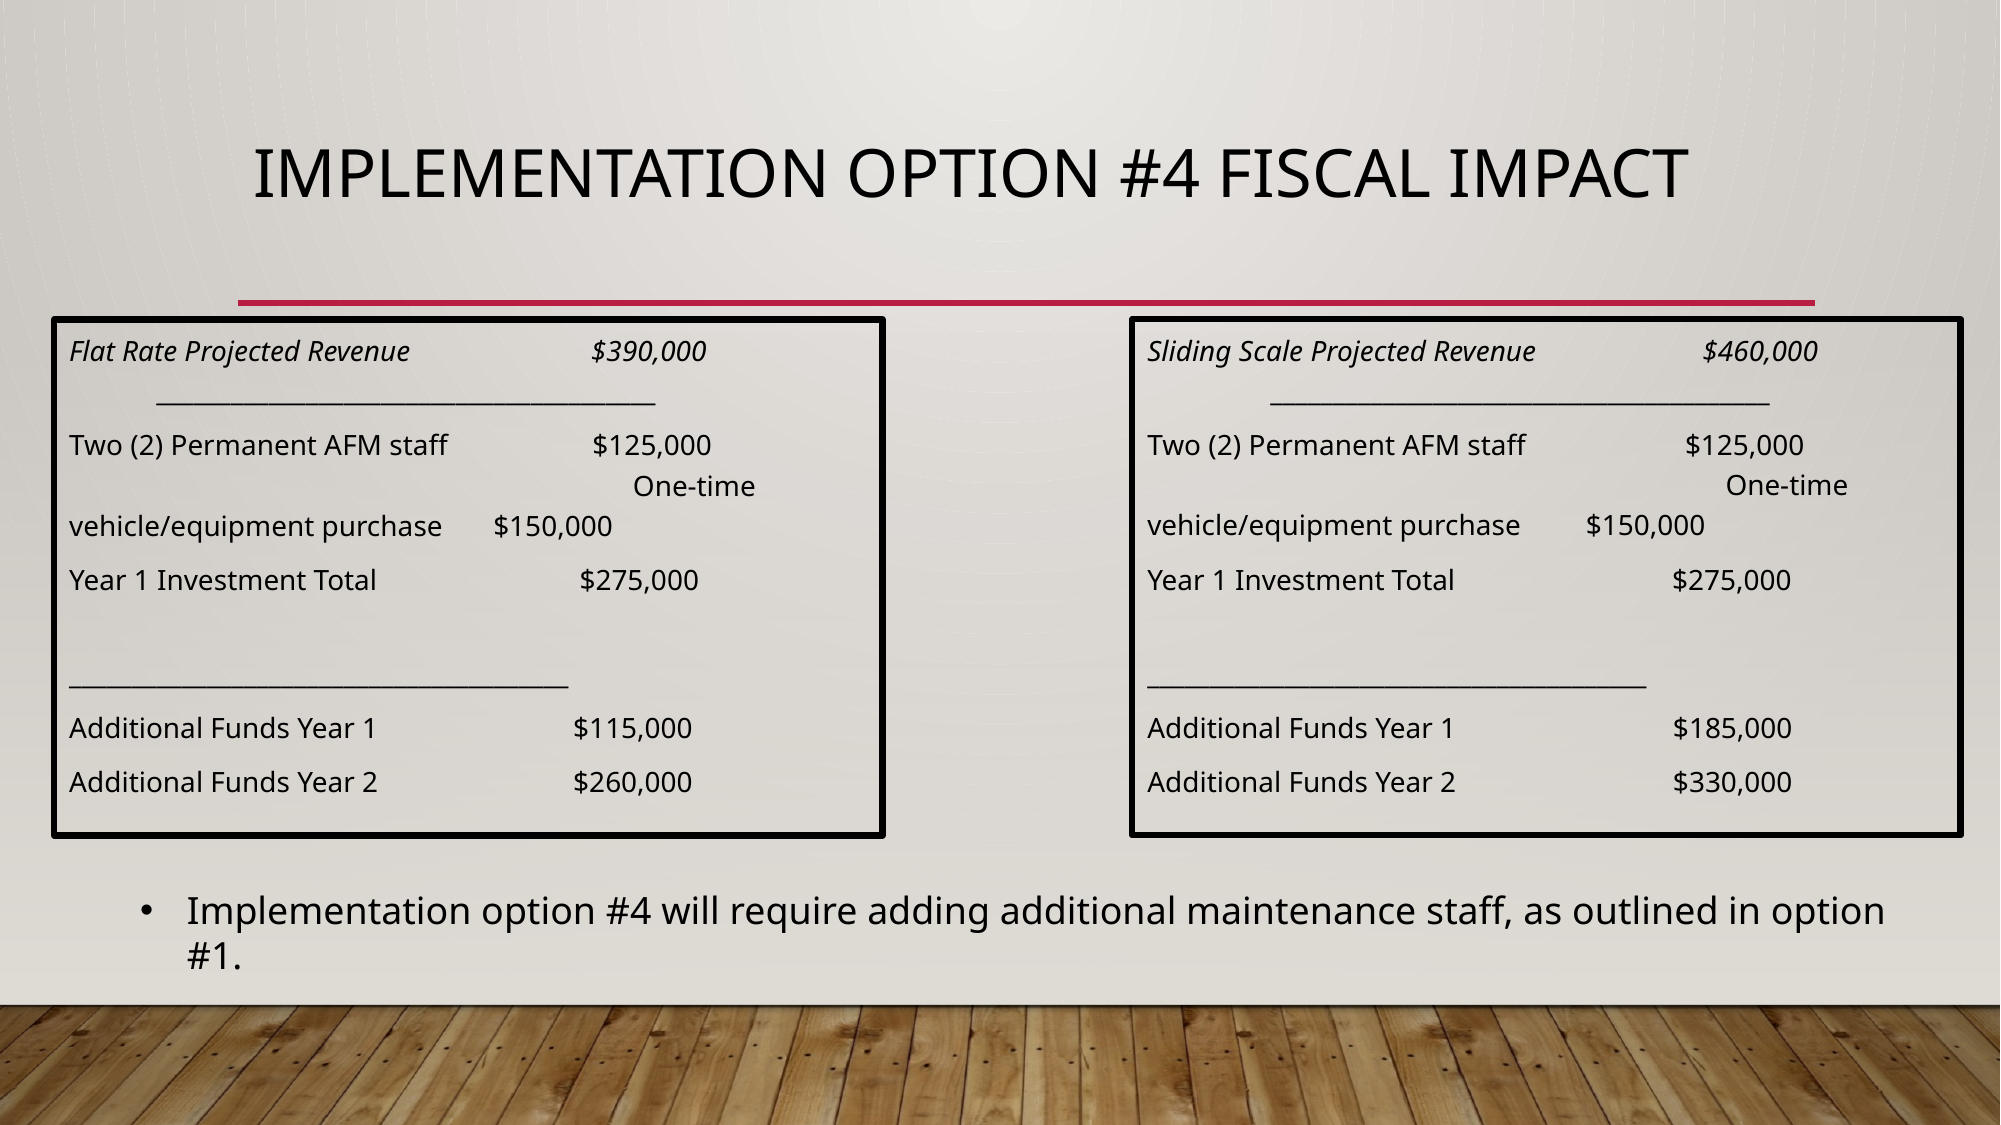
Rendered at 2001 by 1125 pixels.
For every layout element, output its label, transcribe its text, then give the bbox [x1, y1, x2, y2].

text_box [1002, 484, 1914, 880]
text_box Implementation option #4 will require adding additional maintenance staff, as outlined in option #1. [125, 880, 1961, 985]
picture [0, 1005, 2000, 1125]
text_box [1002, 985, 1914, 1058]
list Flat Rate Projected Revenue $390,000 ________________________________________ Two (2) Permanent AFM staff $125,000 One-time vehicle/equipment purchase $150,000 Year 1 Investment Total $275,000 ________________________________________ Additional Funds Year 1 $115,000 Additional Funds Year 2 $260,000 [54, 319, 883, 836]
text_box Sliding Scale Projected Revenue $460,000 ________________________________________ Two (2) Permanent AFM staff $125,000 One-time vehicle/equipment purchase $150,000 Year 1 Investment Total $275,000 ________________________________________ Additional Funds Year 1 $185,000 Additional Funds Year 2 $330,000 [1132, 319, 1961, 836]
title Implementation Option #4 Fiscal IMpact [238, 131, 1814, 305]
